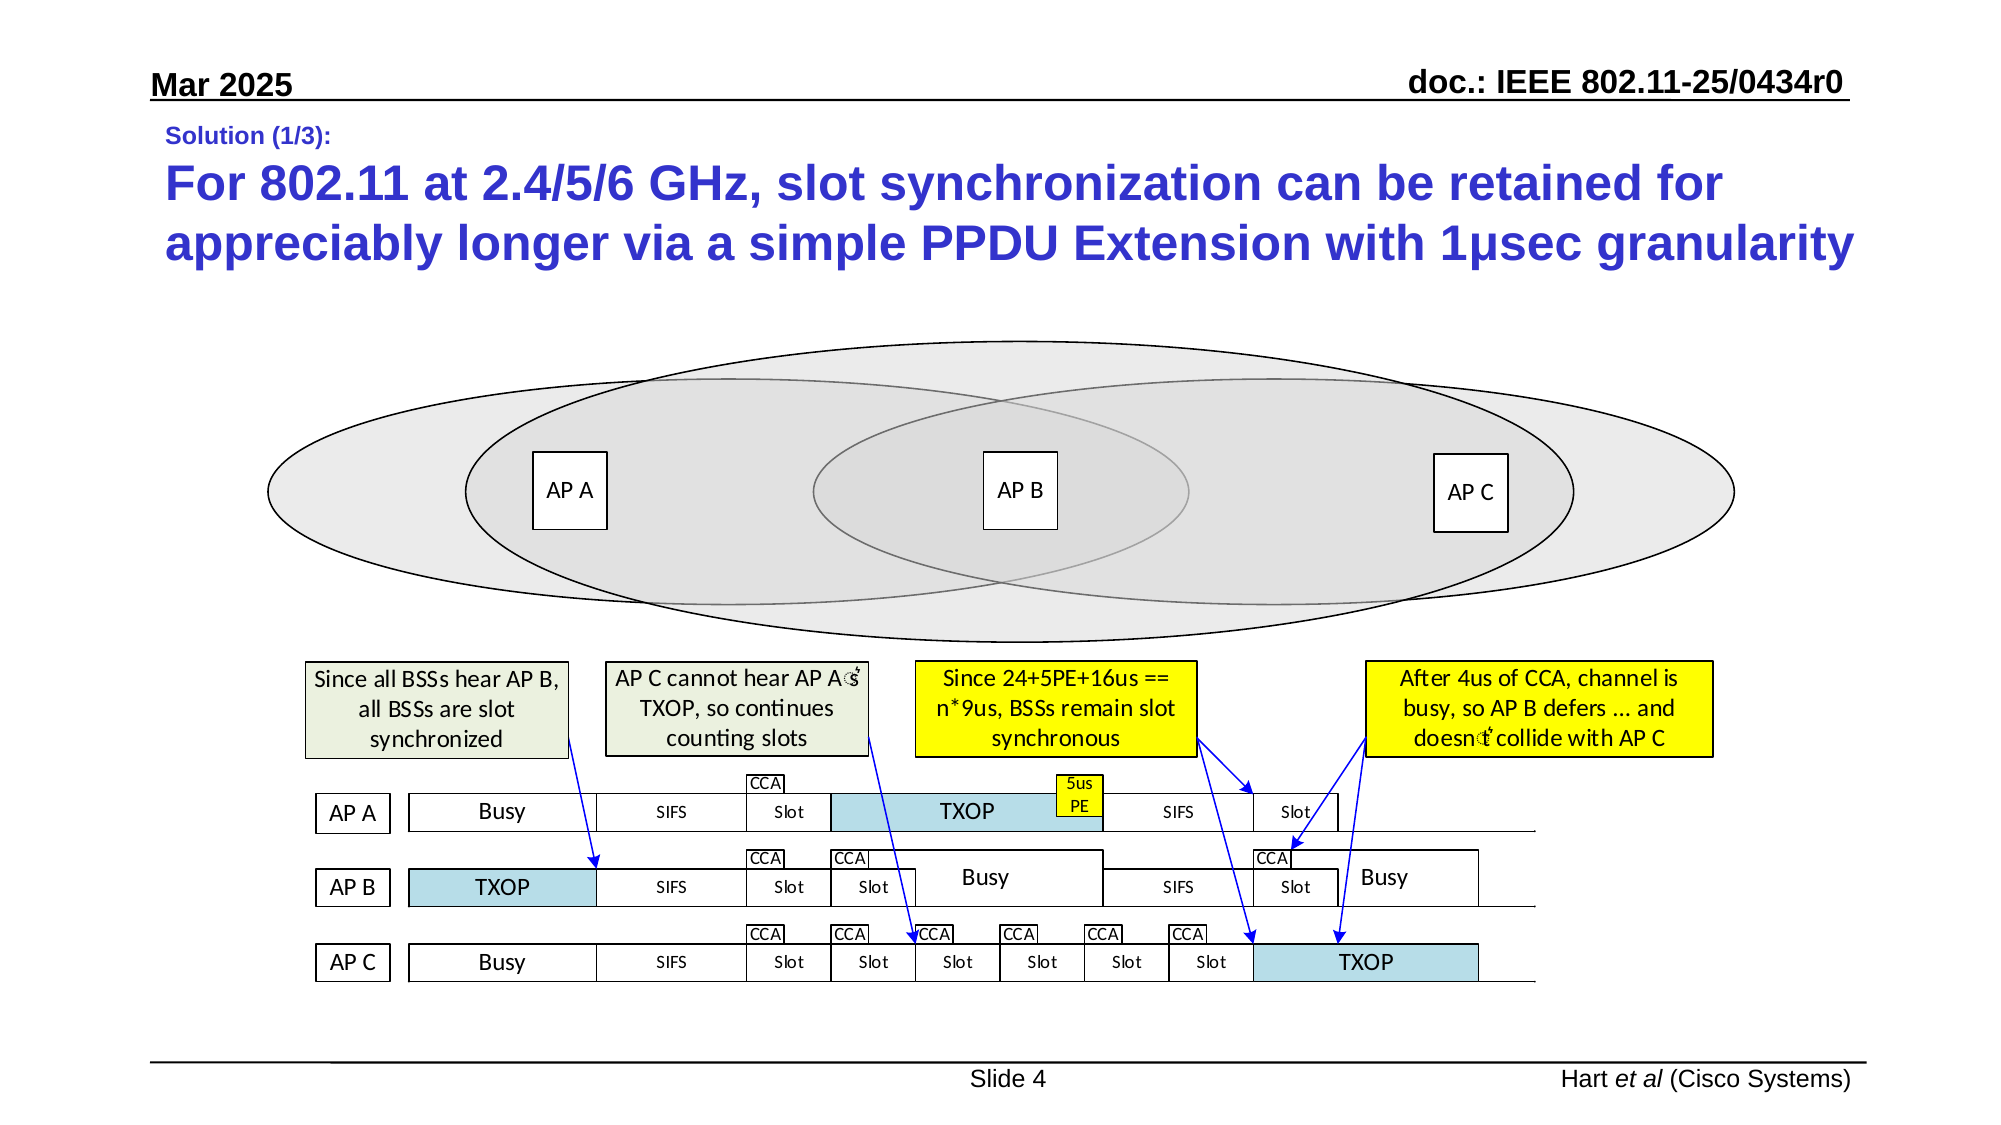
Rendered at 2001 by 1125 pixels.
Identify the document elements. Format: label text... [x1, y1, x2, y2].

footer Hart et al (Cisco Systems) [1233, 1062, 1867, 1093]
slide_number Slide 4 [961, 1061, 1056, 1093]
picture [263, 337, 1737, 991]
title Solution (1/3): For 802.11 at 2.4/5/6 GHz, slot synchronization can be retained for appreciably longer via a simple PPDU Extension with 1μsec granularity [150, 112, 1938, 288]
